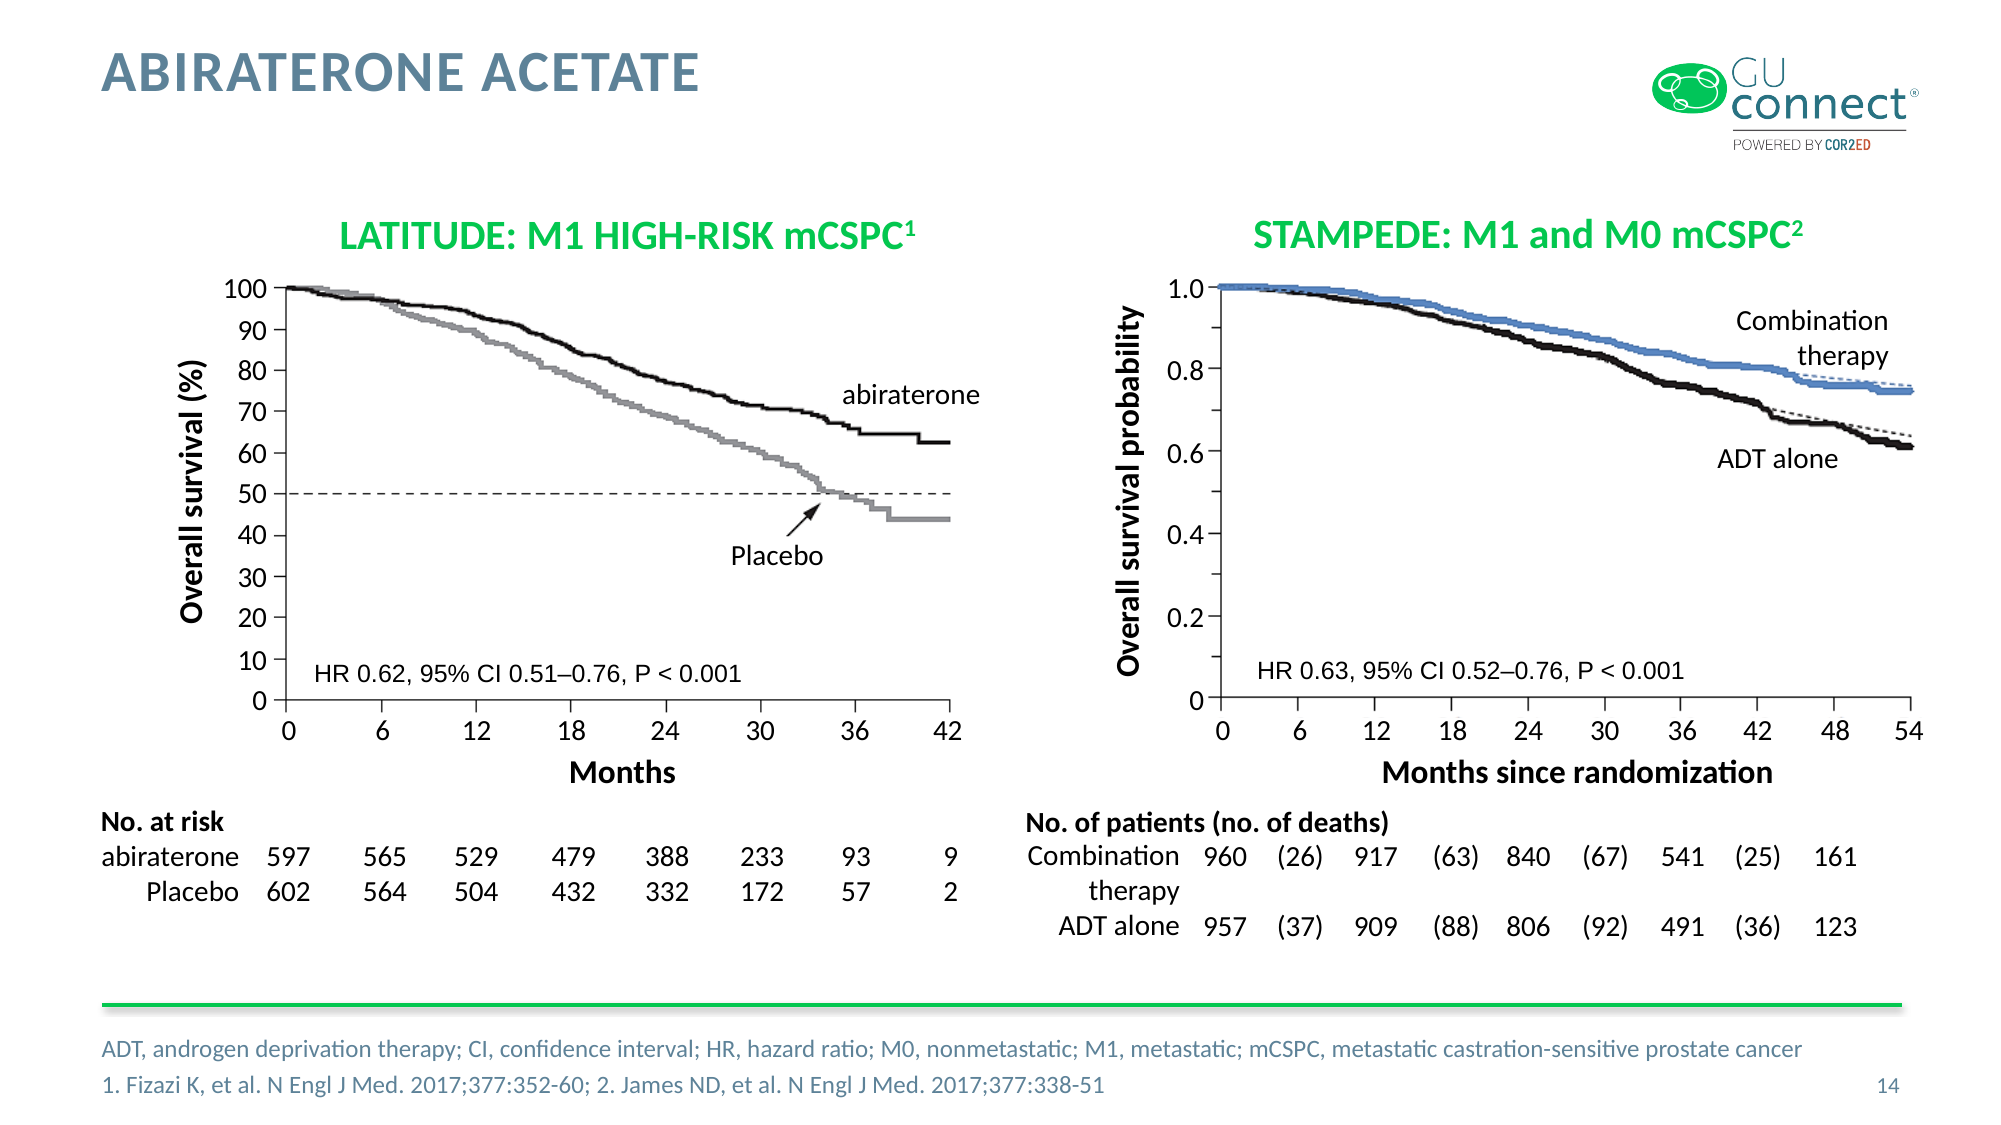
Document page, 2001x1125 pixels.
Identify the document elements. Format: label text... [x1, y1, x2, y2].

text_box 30 [736, 724, 785, 746]
text_box 0 [1160, 681, 1203, 717]
text_box 6 [358, 724, 408, 746]
text_box 93 57 [822, 837, 889, 908]
text_box 20 [223, 598, 267, 634]
text_box 388 332 [634, 837, 701, 908]
text_box (26) (37) [1267, 839, 1334, 943]
text_box 161 123 [1802, 837, 1869, 943]
text_box (25) (36) [1725, 837, 1792, 943]
text_box 565 564 [352, 837, 419, 908]
text_box 0.4 [1160, 515, 1203, 551]
picture [1208, 266, 1946, 718]
text_box Combination therapy ADT alone [972, 766, 1180, 942]
text_box 10 [223, 640, 267, 677]
text_box 0.8 [1141, 351, 1203, 387]
picture [1639, 44, 1932, 163]
text_box 80 [204, 351, 267, 387]
text_box 42 [1733, 726, 1783, 746]
text_box 36 [830, 724, 880, 746]
text_box 917 909 [1342, 837, 1409, 943]
text_box LATITUDE: M1 HIGH-RISK mCSPC1 [205, 200, 1050, 265]
slide_number 14 [1854, 1054, 1900, 1115]
text_box 0 [1198, 717, 1248, 746]
text_box (67) (92) [1572, 837, 1639, 943]
text_box Overall survival (%) [161, 343, 216, 640]
text_box (63) (88) [1423, 837, 1490, 943]
text_box 60 [204, 434, 267, 470]
text_box 100 [204, 269, 267, 305]
text_box 6 [1275, 726, 1325, 746]
text_box 42 [923, 710, 973, 746]
text_box 9 2 [917, 837, 972, 908]
text_box 48 [1811, 726, 1860, 746]
title Abiraterone Acetate [101, 40, 1536, 173]
text_box 0.2 [1160, 598, 1203, 634]
text_box 12 [1352, 726, 1402, 746]
text_box No. at risk [51, 802, 225, 838]
text_box 597 602 [255, 837, 322, 908]
text_box 960 957 [1192, 839, 1259, 943]
text_box 12 [452, 724, 501, 746]
text_box 30 [1580, 726, 1630, 746]
text_box abiraterone Placebo [66, 802, 240, 908]
text_box 30 [223, 558, 267, 594]
text_box Months [554, 743, 691, 798]
text_box 40 [223, 515, 267, 551]
text_box 18 [546, 724, 596, 746]
text_box abiraterone [971, 375, 981, 411]
text_box 541 491 [1649, 837, 1716, 943]
text_box 90 [204, 311, 267, 347]
text_box 233 172 [729, 837, 796, 908]
text_box STAMPEDE: M1 and M0 mCSPC2 [1127, 199, 1939, 265]
text_box Overall survival probability [1098, 290, 1153, 693]
picture [273, 270, 965, 717]
text_box 0 [264, 710, 314, 746]
text_box 0 [223, 681, 267, 717]
text_box 479 432 [540, 837, 607, 908]
text_box 70 [204, 392, 267, 428]
text_box 50 [204, 474, 267, 510]
text_box 0.6 [1141, 434, 1203, 470]
list ADT, androgen deprivation therapy; CI, confidence interval; HR, hazard ratio; M0, nonmetastatic; M1, metastatic; mCSPC, metastatic castration-sensitive prostate cancer 1. Fizazi K, et al. N Engl J Med. 2017;377:352-60; 2. James ND, et al. N Engl J Med. 2017;377:338-51 [101, 1006, 1854, 1125]
text_box 529 504 [443, 837, 510, 908]
text_box 24 [640, 724, 690, 746]
text_box 36 [1657, 726, 1707, 746]
text_box 1.0 [1141, 269, 1204, 305]
text_box 18 [1428, 726, 1478, 746]
text_box 840 806 [1495, 837, 1562, 943]
text_box 24 [1503, 726, 1553, 746]
text_box No. of patients (no. of deaths) [1001, 803, 1390, 839]
text_box 54 [1884, 726, 1934, 746]
text_box Months since randomization [1366, 743, 1789, 798]
